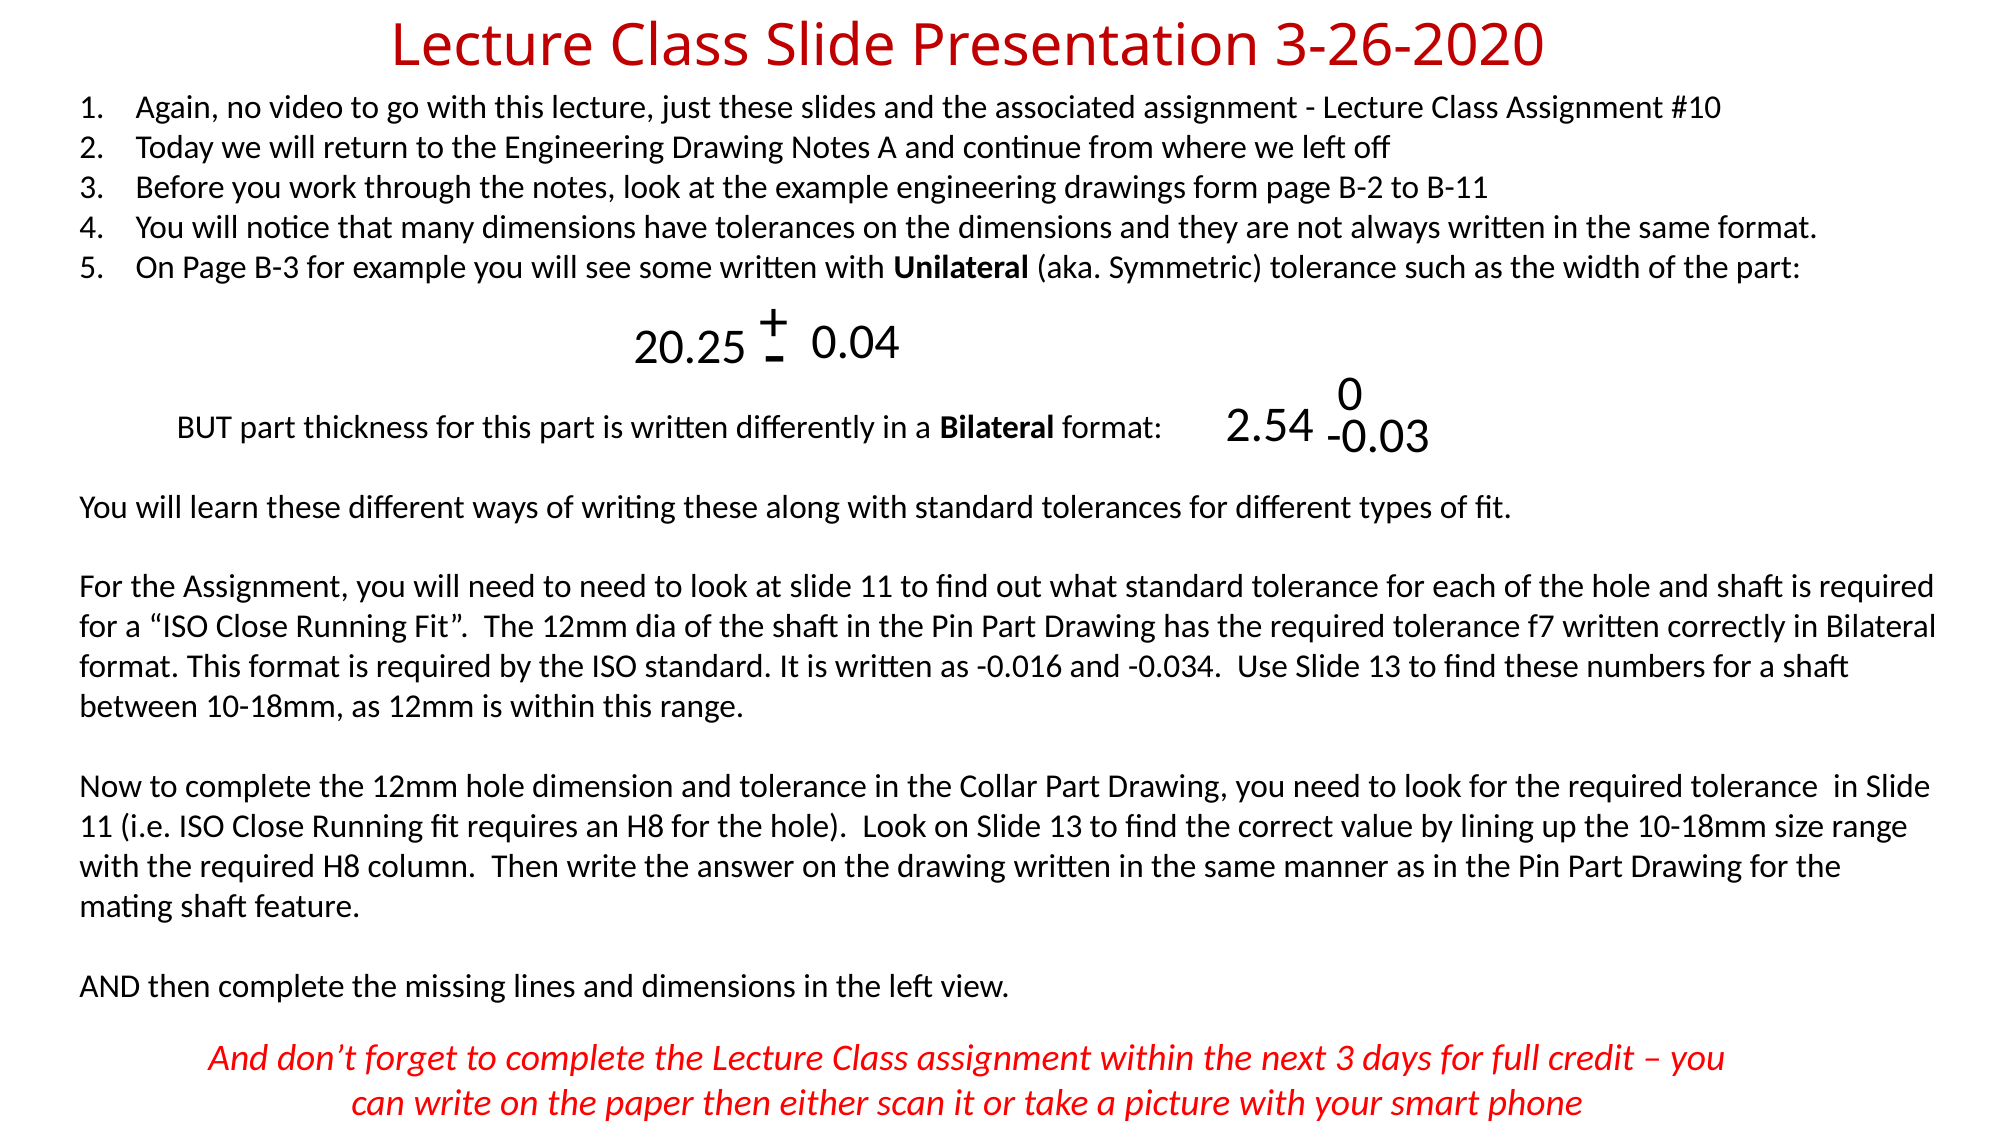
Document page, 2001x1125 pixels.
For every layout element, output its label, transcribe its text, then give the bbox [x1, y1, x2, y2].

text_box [617, 298, 943, 405]
text_box 0 -0.03 [1311, 371, 1458, 470]
title Lecture Class Slide Presentation 3-26-2020 [217, 1, 1718, 38]
text_box 2.54 [1210, 384, 1311, 460]
text_box Again, no video to go with this lecture, just these slides and the associated assignment - Lecture Class Assignment #10 Today we will return to the Engineering Drawing Notes A and continue from where we left off Before you work through the notes, look at the example engineering drawings form page B-2 to B-11 You will notice that many dimensions have tolerances on the dimensions and they are not always written in the same format. On Page B-3 for example you will see some written with Unilateral (aka. Symmetric) tolerance such as the width of the part: BUT part thickness for this part is written differently in a Bilateral format: You will learn these different ways of writing these along with standard tolerances for different types of fit. For the Assignment, you will need to need to look at slide 11 to find out what standard tolerance for each of the hole and shaft is required for a “ISO Close Running Fit”. The 12mm dia of the shaft in the Pin Part Drawing has the required tolerance f7 written correctly in Bilateral format. This format is required by the ISO standard. It is written as -0.016 and -0.034. Use Slide 13 to find these numbers for a shaft between 10-18mm, as 12mm is within this range. Now to complete the 12mm hole dimension and tolerance in the Collar Part Drawing, you need to look for the required tolerance in Slide 11 (i.e. ISO Close Running fit requires an H8 for the hole). Look on Slide 13 to find the correct value by lining up the 10-18mm size range with the required H8 column. Then write the answer on the drawing written in the same manner as in the Pin Part Drawing for the mating shaft feature. AND then complete the missing lines and dimensions in the left view. [64, 38, 1956, 1052]
text_box And don’t forget to complete the Lecture Class assignment within the next 3 days for full credit – you can write on the paper then either scan it or take a picture with your smart phone [192, 1025, 1743, 1125]
